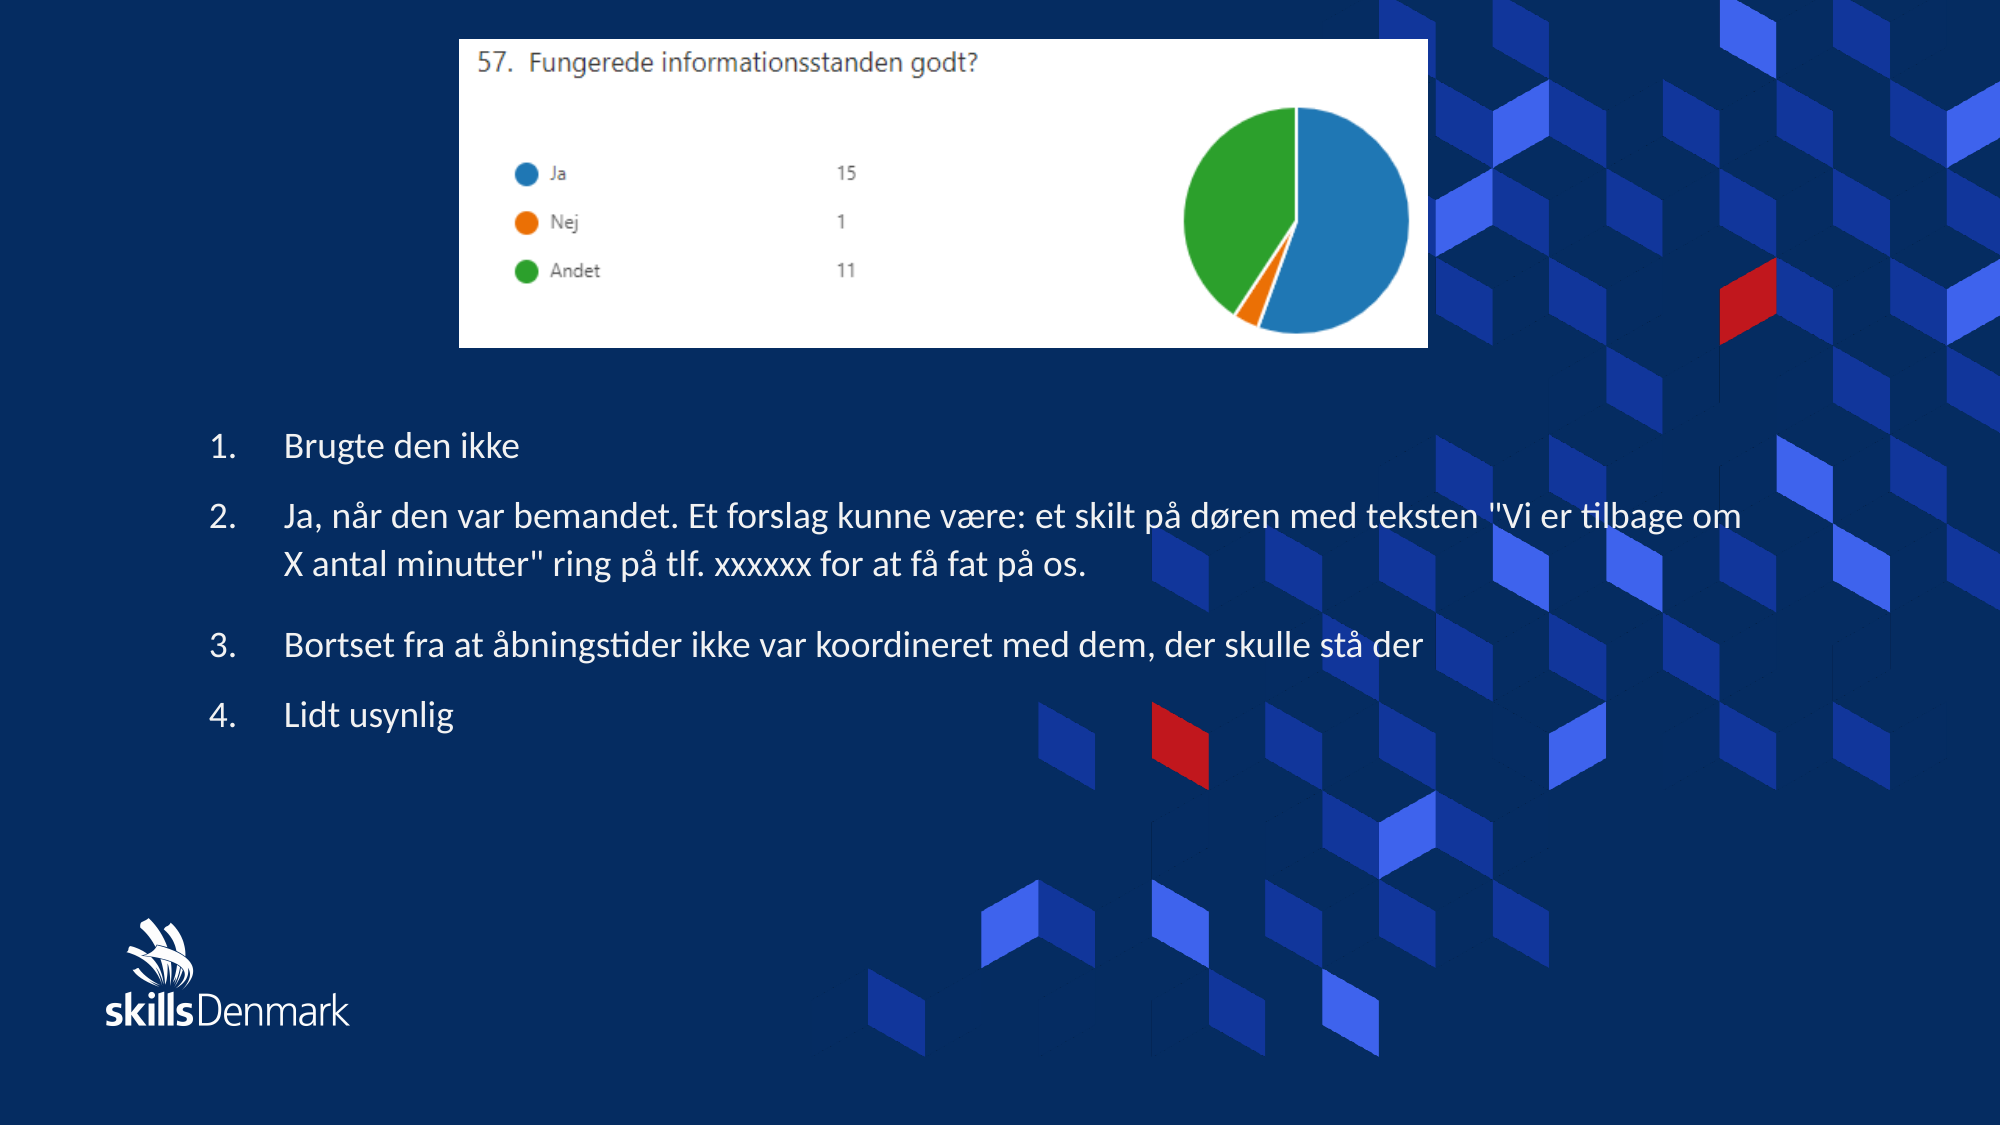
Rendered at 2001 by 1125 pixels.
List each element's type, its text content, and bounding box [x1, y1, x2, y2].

picture [72, 884, 384, 1060]
subtitle Brugte den ikke Ja, når den var bemandet. Et forslag kunne være: et skilt på døren med teksten "Vi er tilbage om X antal minutter" ring på tlf. xxxxxx for at få fat på os. Bortset fra at åbningstider ikke var koordineret med dem, der skulle stå der Lidt usynlig [193, 397, 1767, 986]
picture [459, 0, 2000, 1060]
